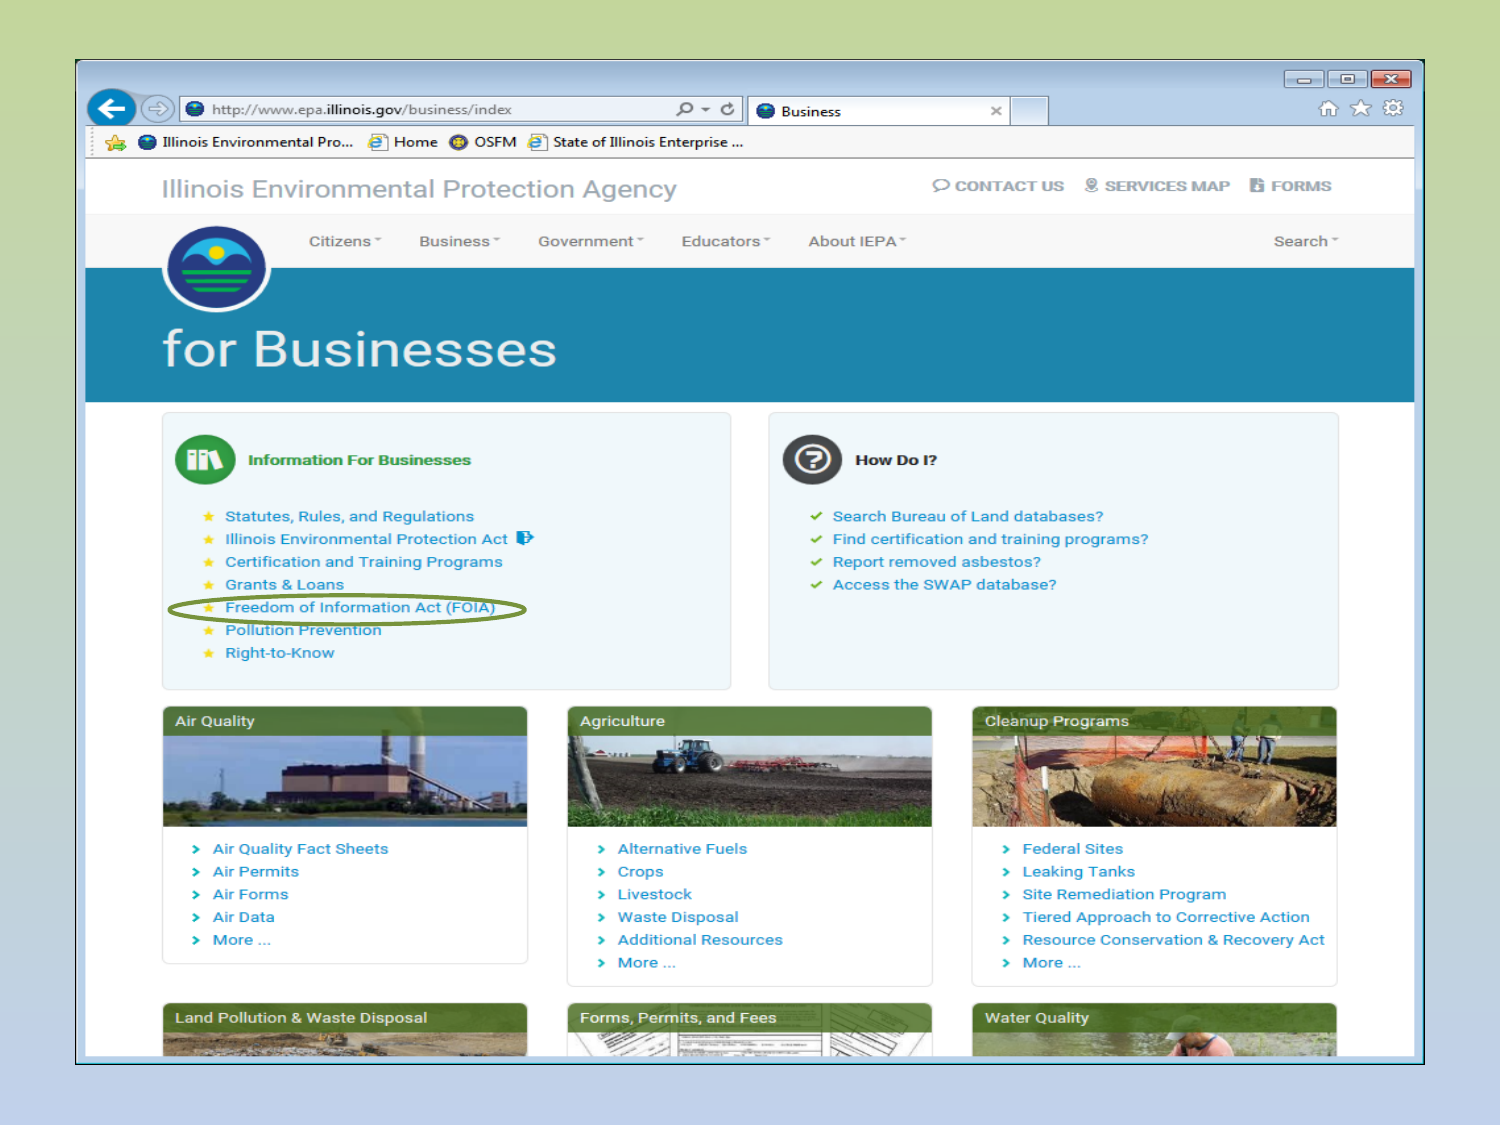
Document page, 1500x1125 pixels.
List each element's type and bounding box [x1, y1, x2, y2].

text_box [74, 59, 1426, 1066]
